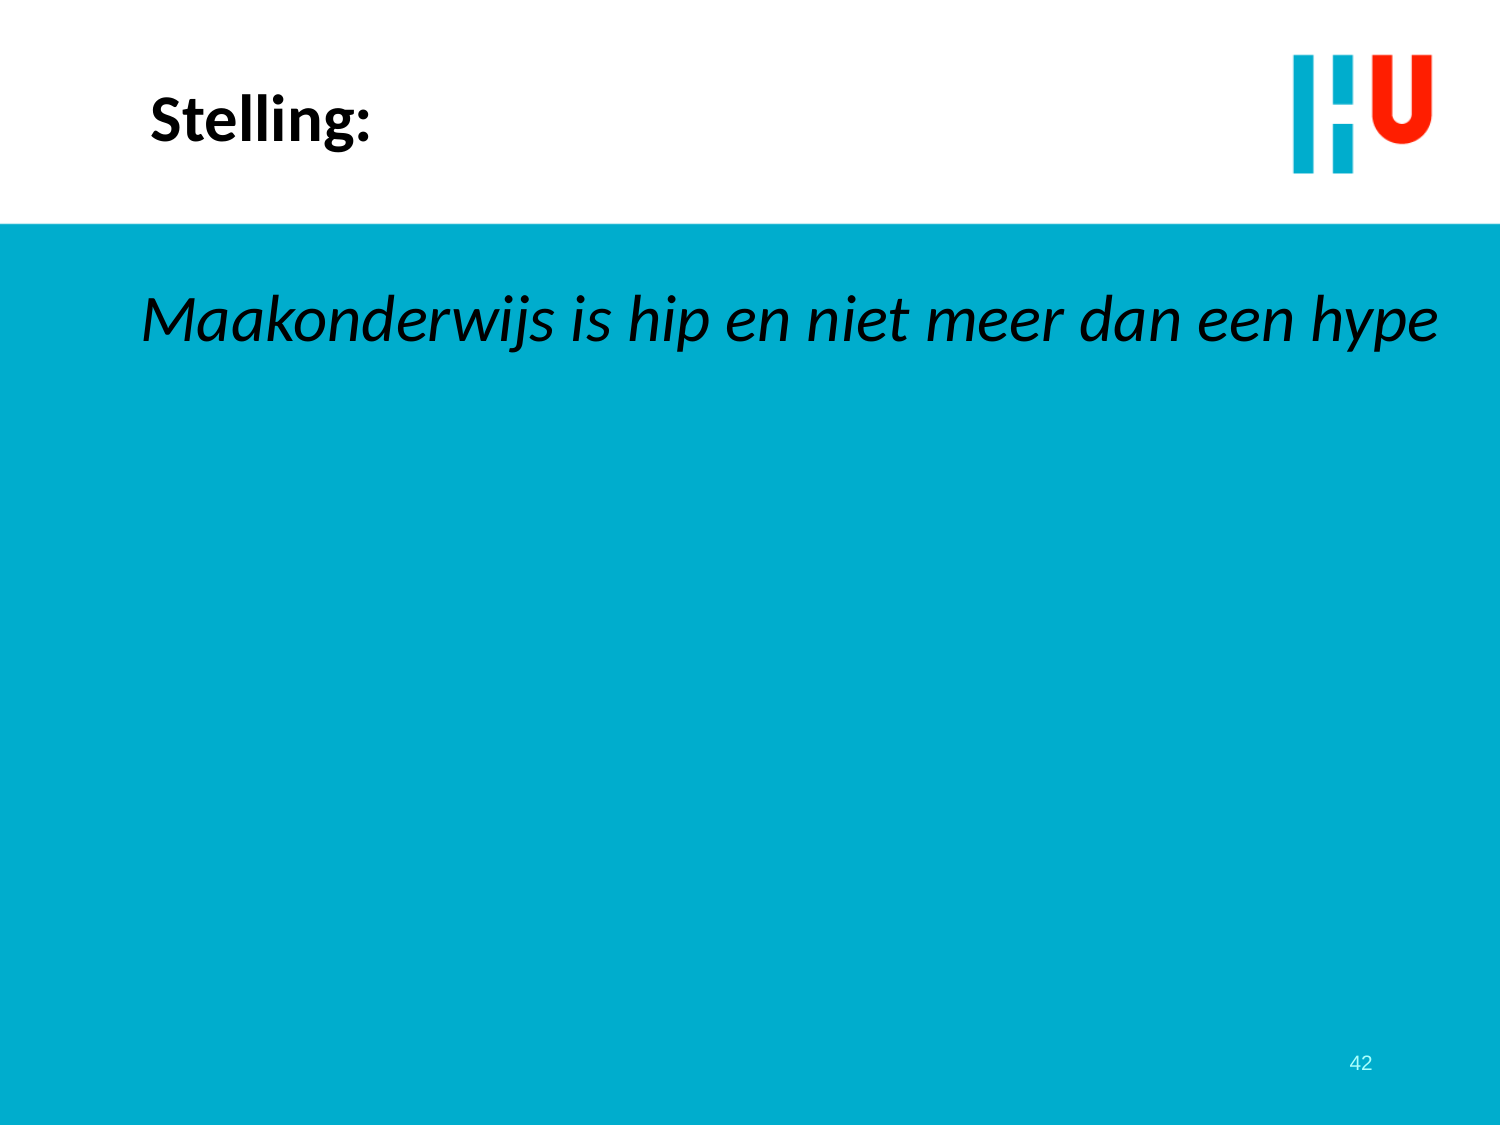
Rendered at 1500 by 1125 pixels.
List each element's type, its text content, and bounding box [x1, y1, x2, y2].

slide_number 42 [1074, 1024, 1388, 1101]
title Stelling: [135, 66, 1422, 163]
list Maakonderwijs is hip en niet meer dan een hype [124, 266, 1500, 558]
picture [0, 0, 1500, 1125]
